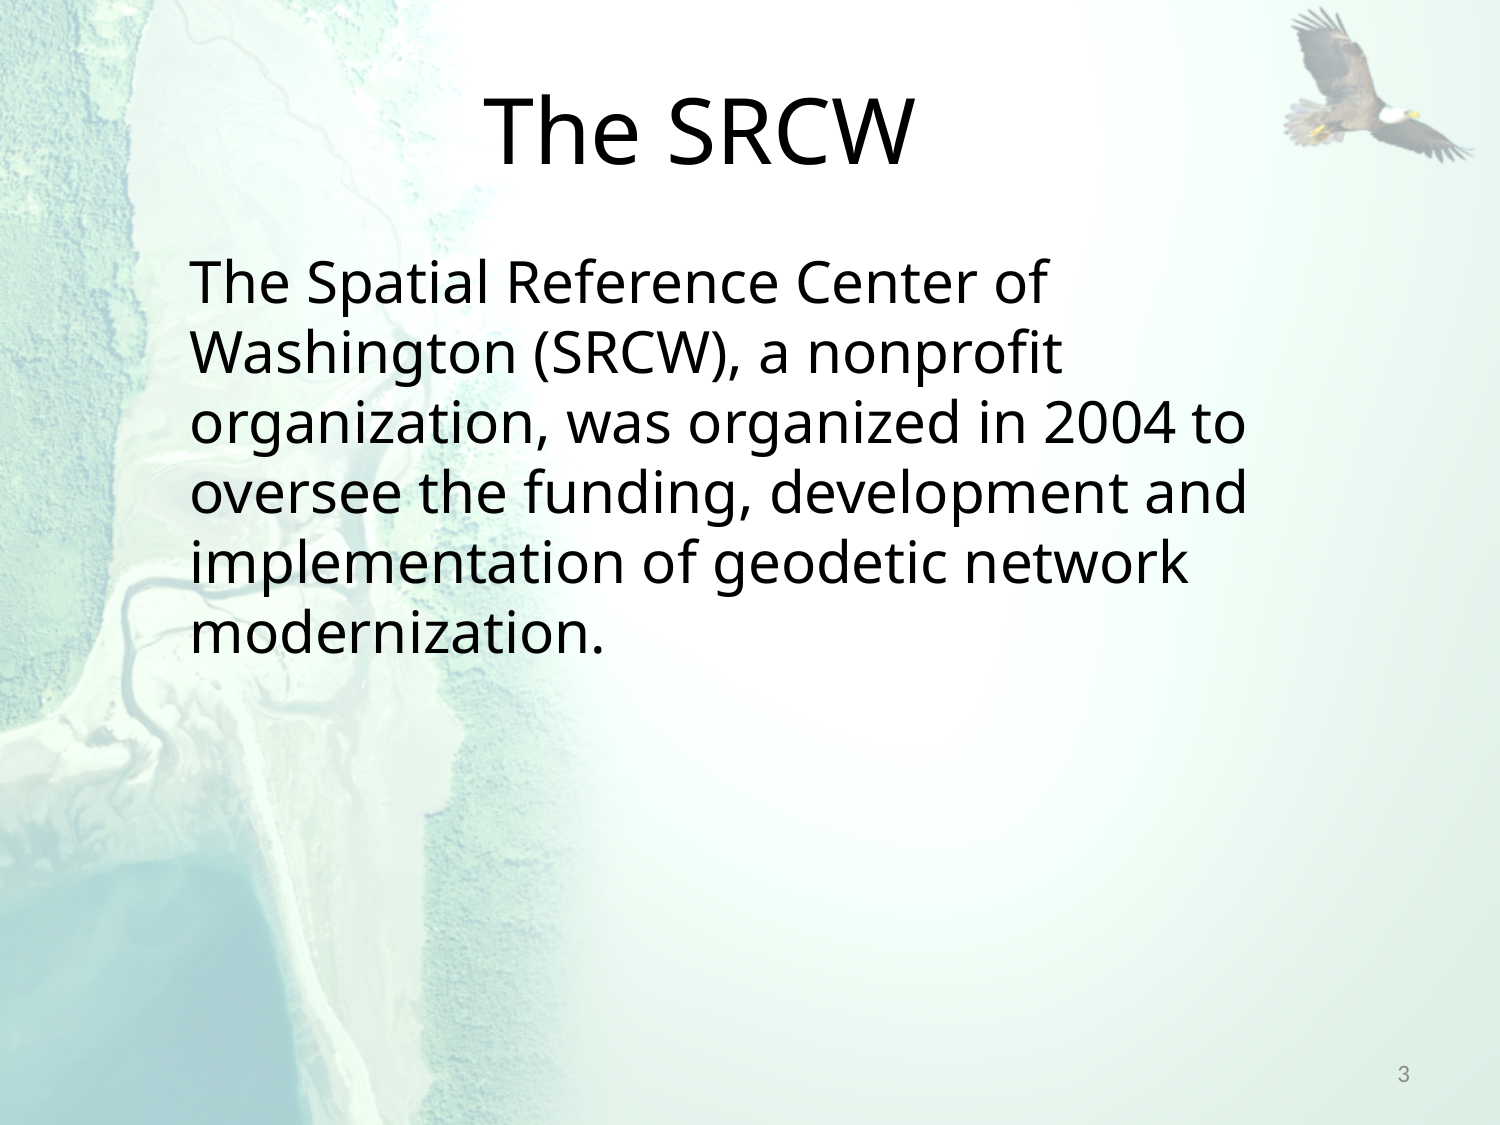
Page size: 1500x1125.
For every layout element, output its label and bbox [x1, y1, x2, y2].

list [0, 0, 1500, 1125]
